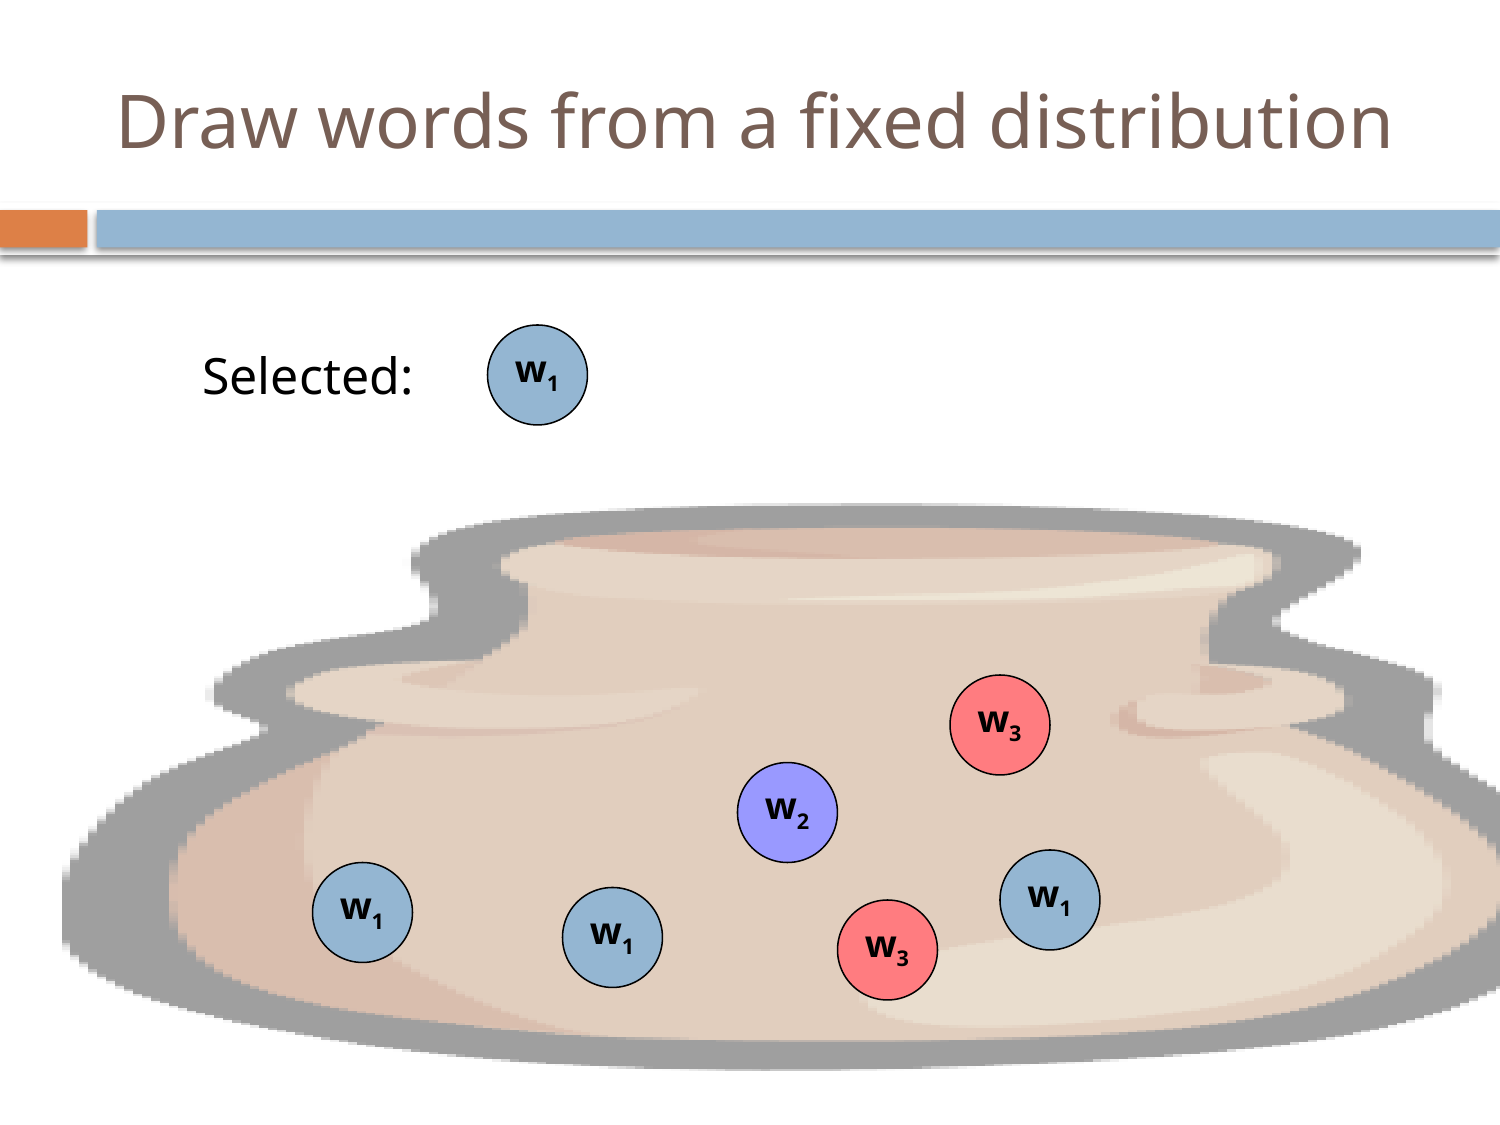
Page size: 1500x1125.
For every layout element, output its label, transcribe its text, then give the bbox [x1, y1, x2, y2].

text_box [949, 674, 1063, 776]
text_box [562, 887, 676, 988]
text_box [312, 862, 426, 963]
picture [62, 499, 1500, 1079]
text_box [487, 324, 601, 426]
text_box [837, 899, 951, 1001]
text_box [999, 849, 1113, 951]
title Draw words from a fixed distribution [100, 38, 1446, 201]
text_box Selected: [187, 337, 481, 413]
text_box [737, 762, 851, 863]
